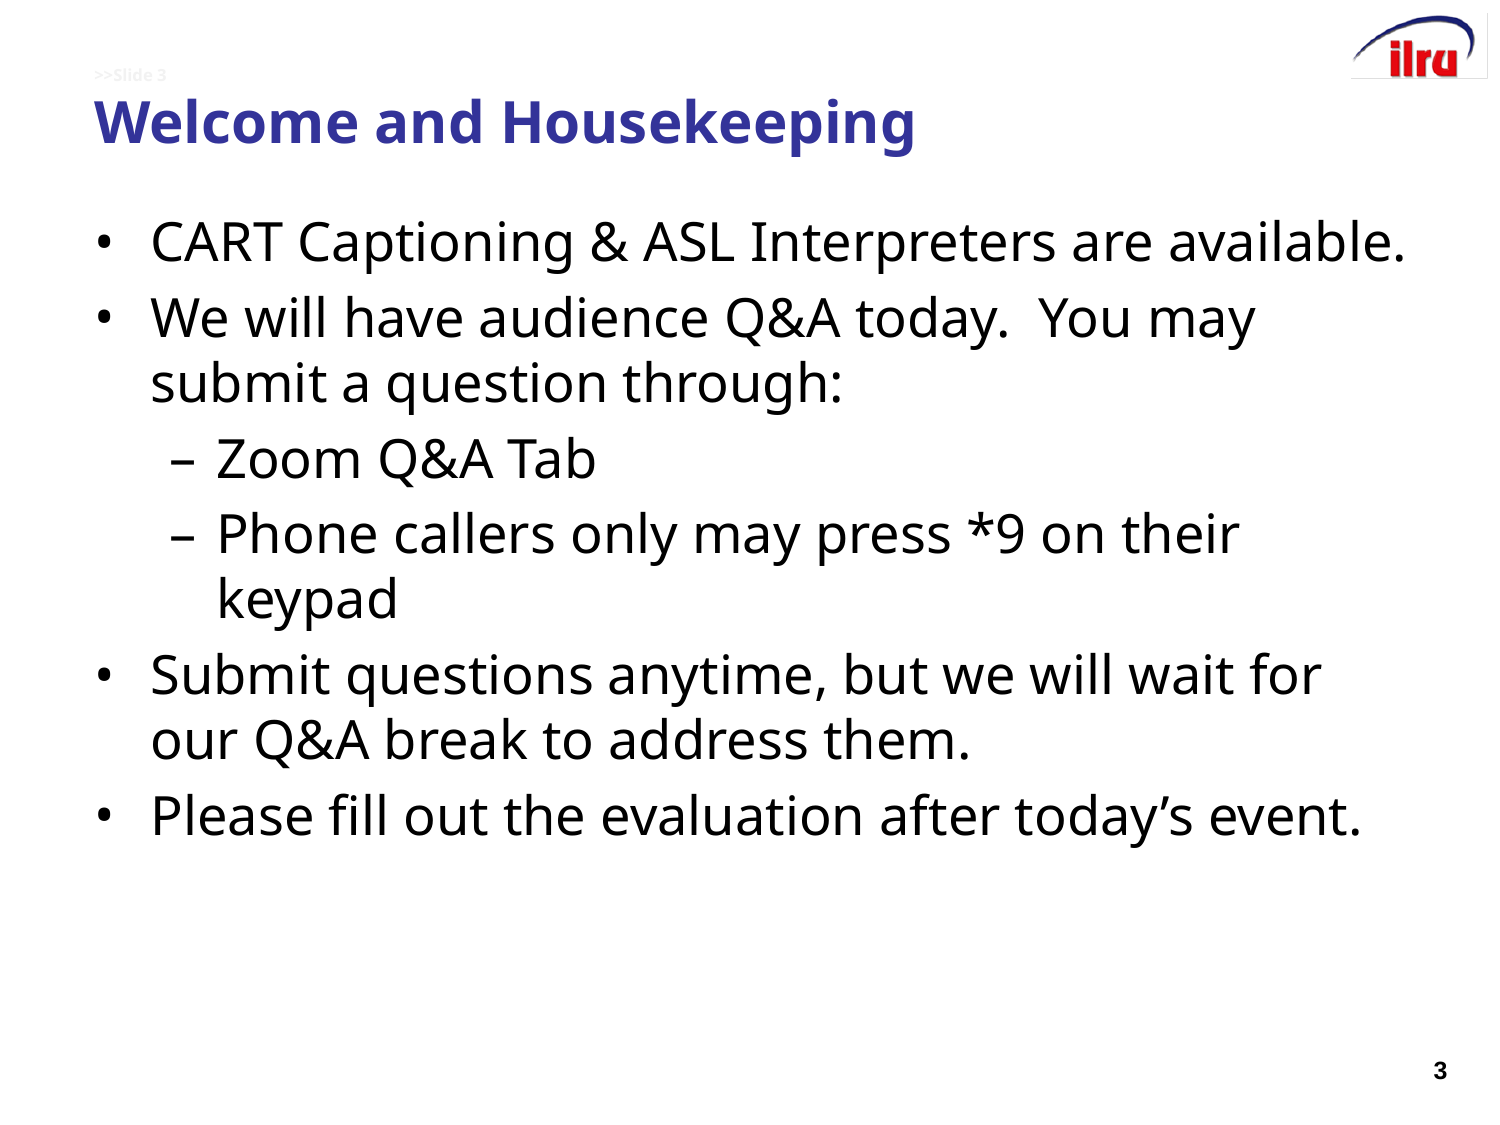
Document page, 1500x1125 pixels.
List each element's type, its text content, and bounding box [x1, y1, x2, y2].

slide_number 3 [1074, 1047, 1463, 1088]
list CART Captioning & ASL Interpreters are available. We will have audience Q&A today. You may submit a question through: Zoom Q&A Tab Phone callers only may press *9 on their keypad Submit questions anytime, but we will wait for our Q&A break to address them. Please fill out the evaluation after today’s event. [79, 200, 1441, 1025]
picture [1350, 12, 1488, 79]
title >>Slide 3 Welcome and Housekeeping [79, 45, 1342, 175]
